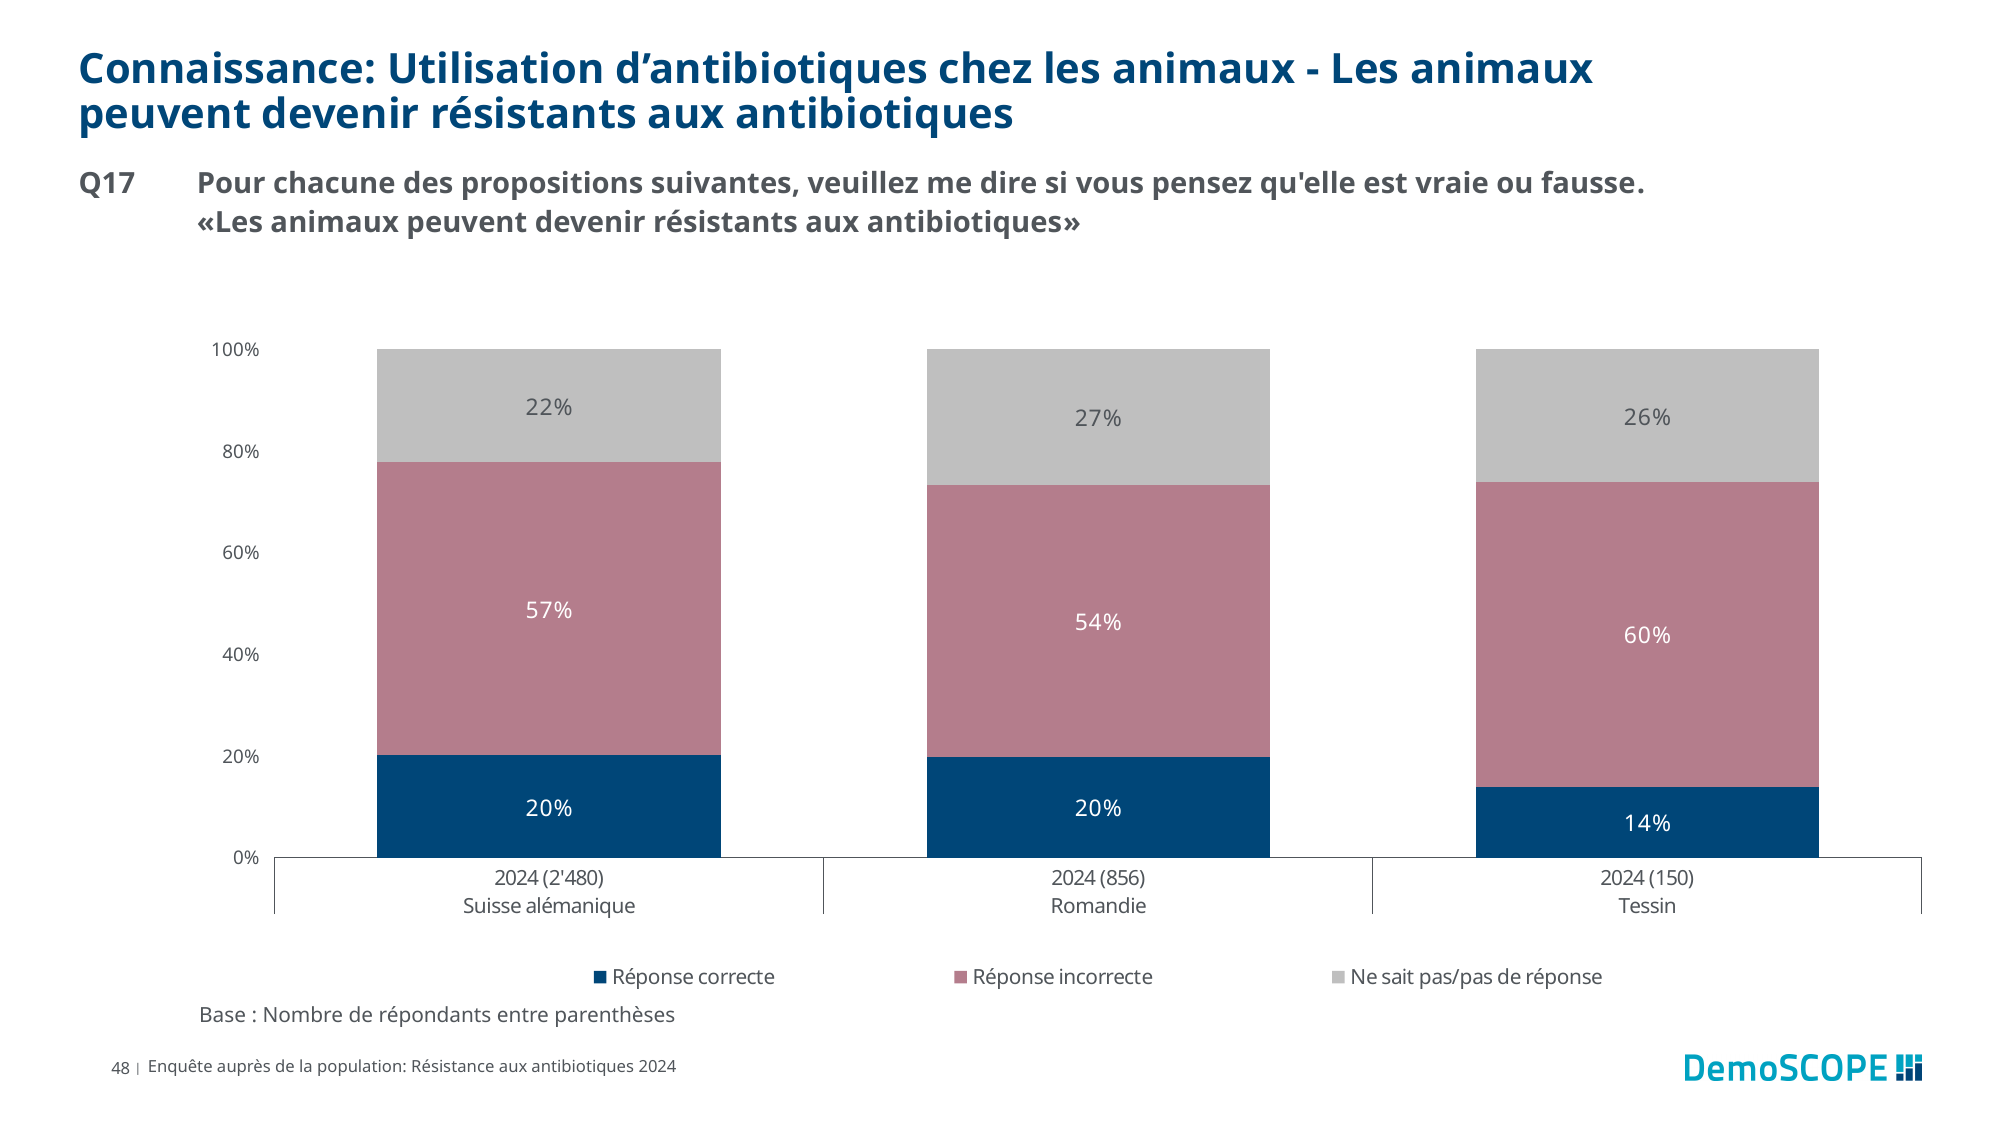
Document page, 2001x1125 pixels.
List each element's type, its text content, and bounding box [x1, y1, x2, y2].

text_box Base : Nombre de répondants entre parenthèses [196, 1000, 1316, 1023]
title Connaissance: Utilisation d’antibiotiques chez les animaux - Les animaux peuvent devenir résistants aux antibiotiques [78, 42, 1745, 138]
chart [196, 243, 1945, 1000]
list Q17 Pour chacune des propositions suivantes, veuillez me dire si vous pensez qu'elle est vraie ou fausse. «Les animaux peuvent devenir résistants aux antibiotiques» [78, 161, 1945, 233]
slide_number 48 | [78, 1055, 141, 1080]
footer Enquête auprès de la population: Résistance aux antibiotiques 2024 [147, 1055, 1319, 1080]
picture [1685, 1054, 1922, 1081]
